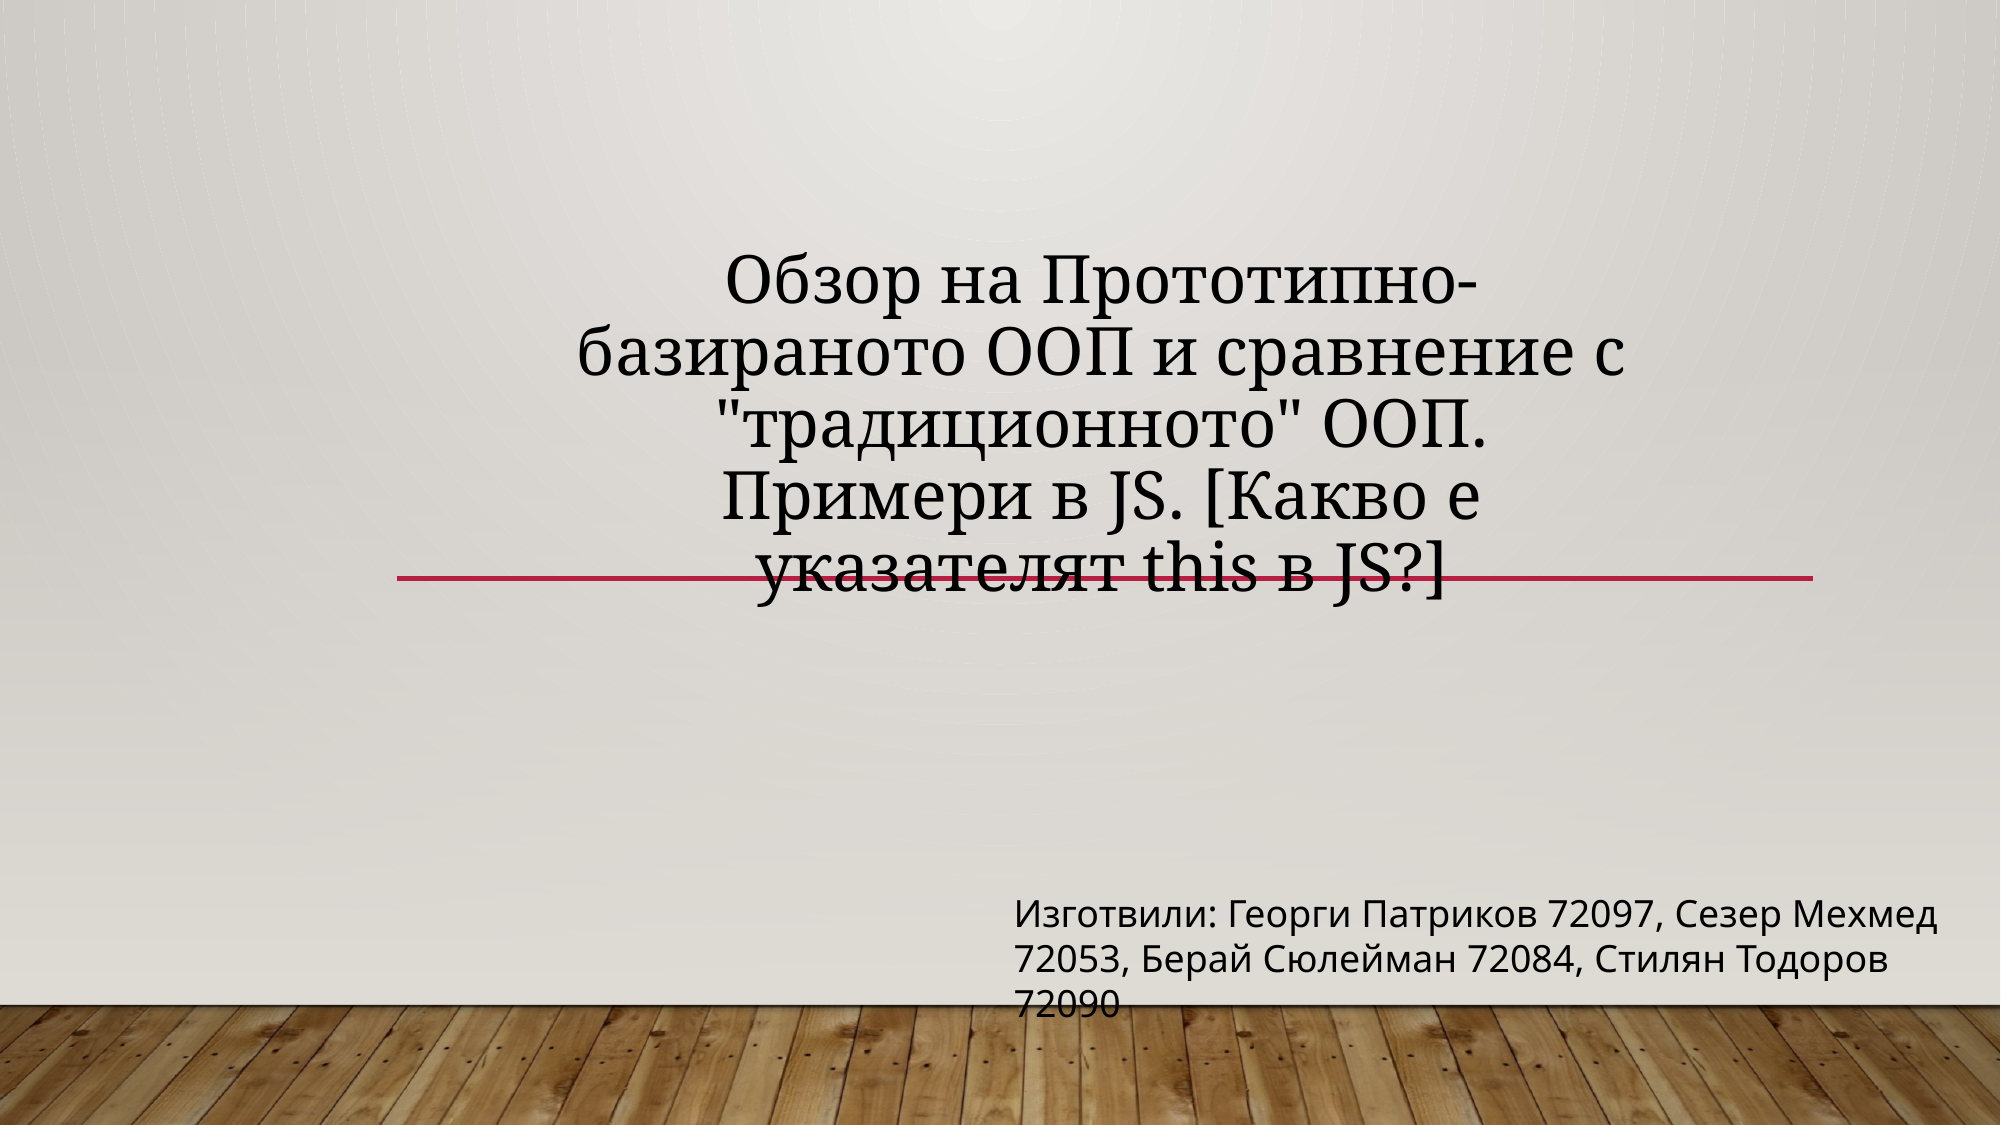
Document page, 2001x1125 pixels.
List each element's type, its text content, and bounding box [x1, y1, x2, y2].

picture [0, 1005, 2000, 1125]
text_box Обзор на Прототипно-базираното ООП и сравнение с "традиционното" ООП. Примери в JS. [Какво е указателят this в JS?] [543, 344, 1661, 507]
text_box Изготвили: Георги Патриков 72097, Сезер Мехмед 72053, Берай Сюлейман 72084, Стилян Тодоров 72090 [998, 883, 2000, 1033]
